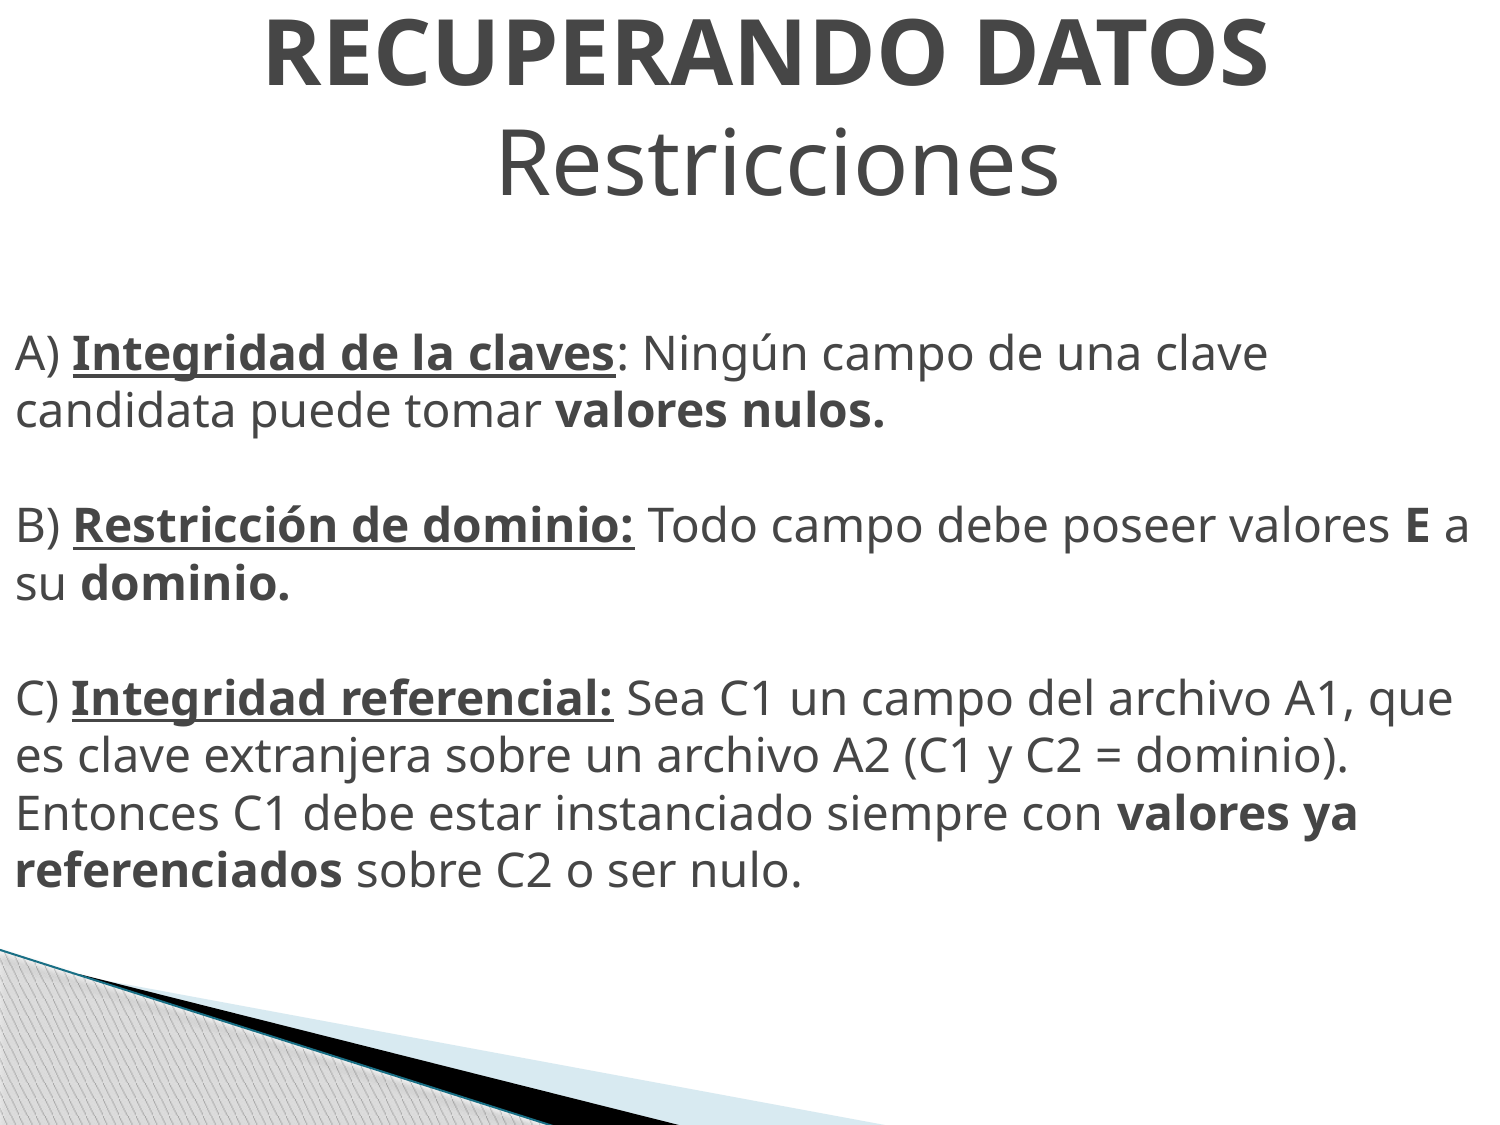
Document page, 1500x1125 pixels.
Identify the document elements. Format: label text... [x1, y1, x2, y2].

text_box A) Integridad de la claves: Ningún campo de una clave candidata puede tomar valores nulos. B) Restricción de dominio: Todo campo debe poseer valores E a su dominio. C) Integridad referencial: Sea C1 un campo del archivo A1, que es clave extranjera sobre un archivo A2 (C1 y C2 = dominio). Entonces C1 debe estar instanciado siempre con valores ya referenciados sobre C2 o ser nulo. [0, 257, 1500, 1067]
text_box [105, 0, 1444, 282]
text_box RECUPERANDO DATOS Restricciones [128, 0, 1404, 208]
